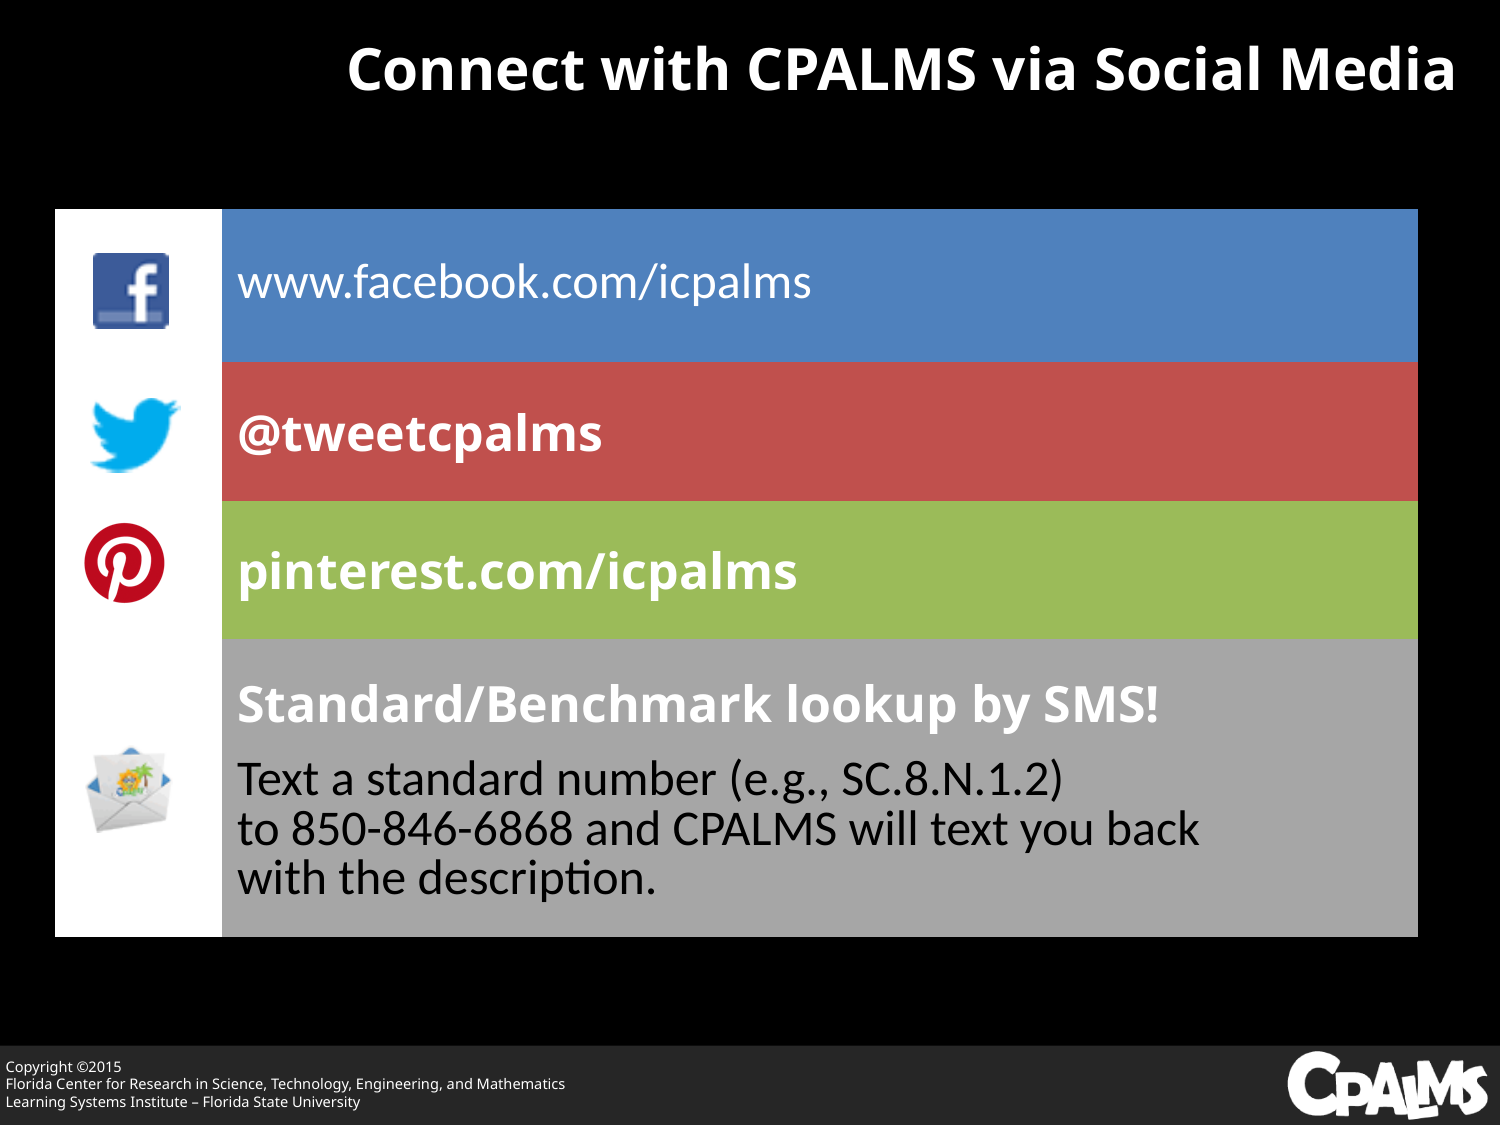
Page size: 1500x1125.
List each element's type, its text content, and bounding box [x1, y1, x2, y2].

picture [89, 398, 181, 473]
table_header [55, 209, 222, 362]
picture [79, 521, 168, 610]
table_cell [55, 362, 222, 501]
table_cell Standard/Benchmark lookup by SMS! Text a standard number (e.g., SC.8.N.1.2) to 850-846-6868 and CPALMS will text you back with the description. [222, 639, 1418, 937]
picture [85, 744, 174, 833]
table_cell [55, 639, 222, 937]
title Connect with CPALMS via Social Media [0, 24, 1473, 166]
table_cell pinterest.com/icpalms [222, 501, 1418, 639]
table_cell [55, 501, 222, 639]
table_cell @tweetcpalms [222, 362, 1418, 501]
table_header www.facebook.com/icpalms [222, 209, 1418, 362]
picture [93, 253, 170, 329]
picture [1287, 1051, 1488, 1120]
